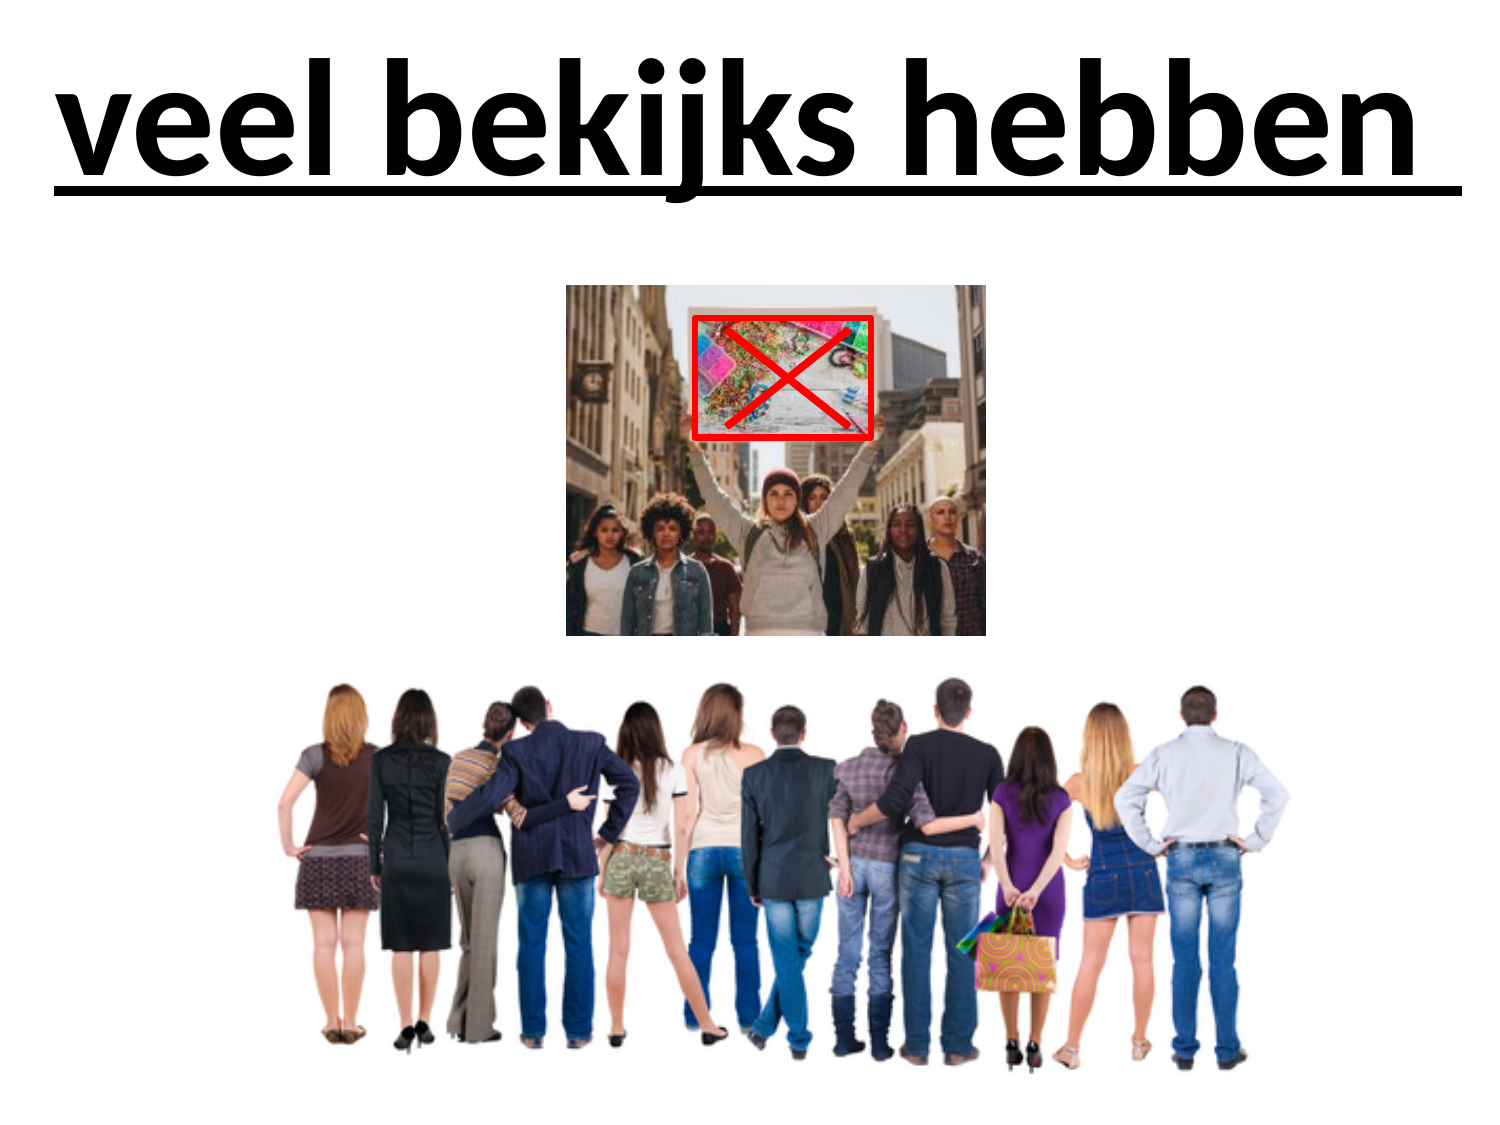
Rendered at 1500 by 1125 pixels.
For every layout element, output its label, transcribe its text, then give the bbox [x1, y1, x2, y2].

picture [261, 656, 1314, 1087]
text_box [566, 285, 987, 637]
text_box veel bekijks hebben [0, 1, 1500, 216]
